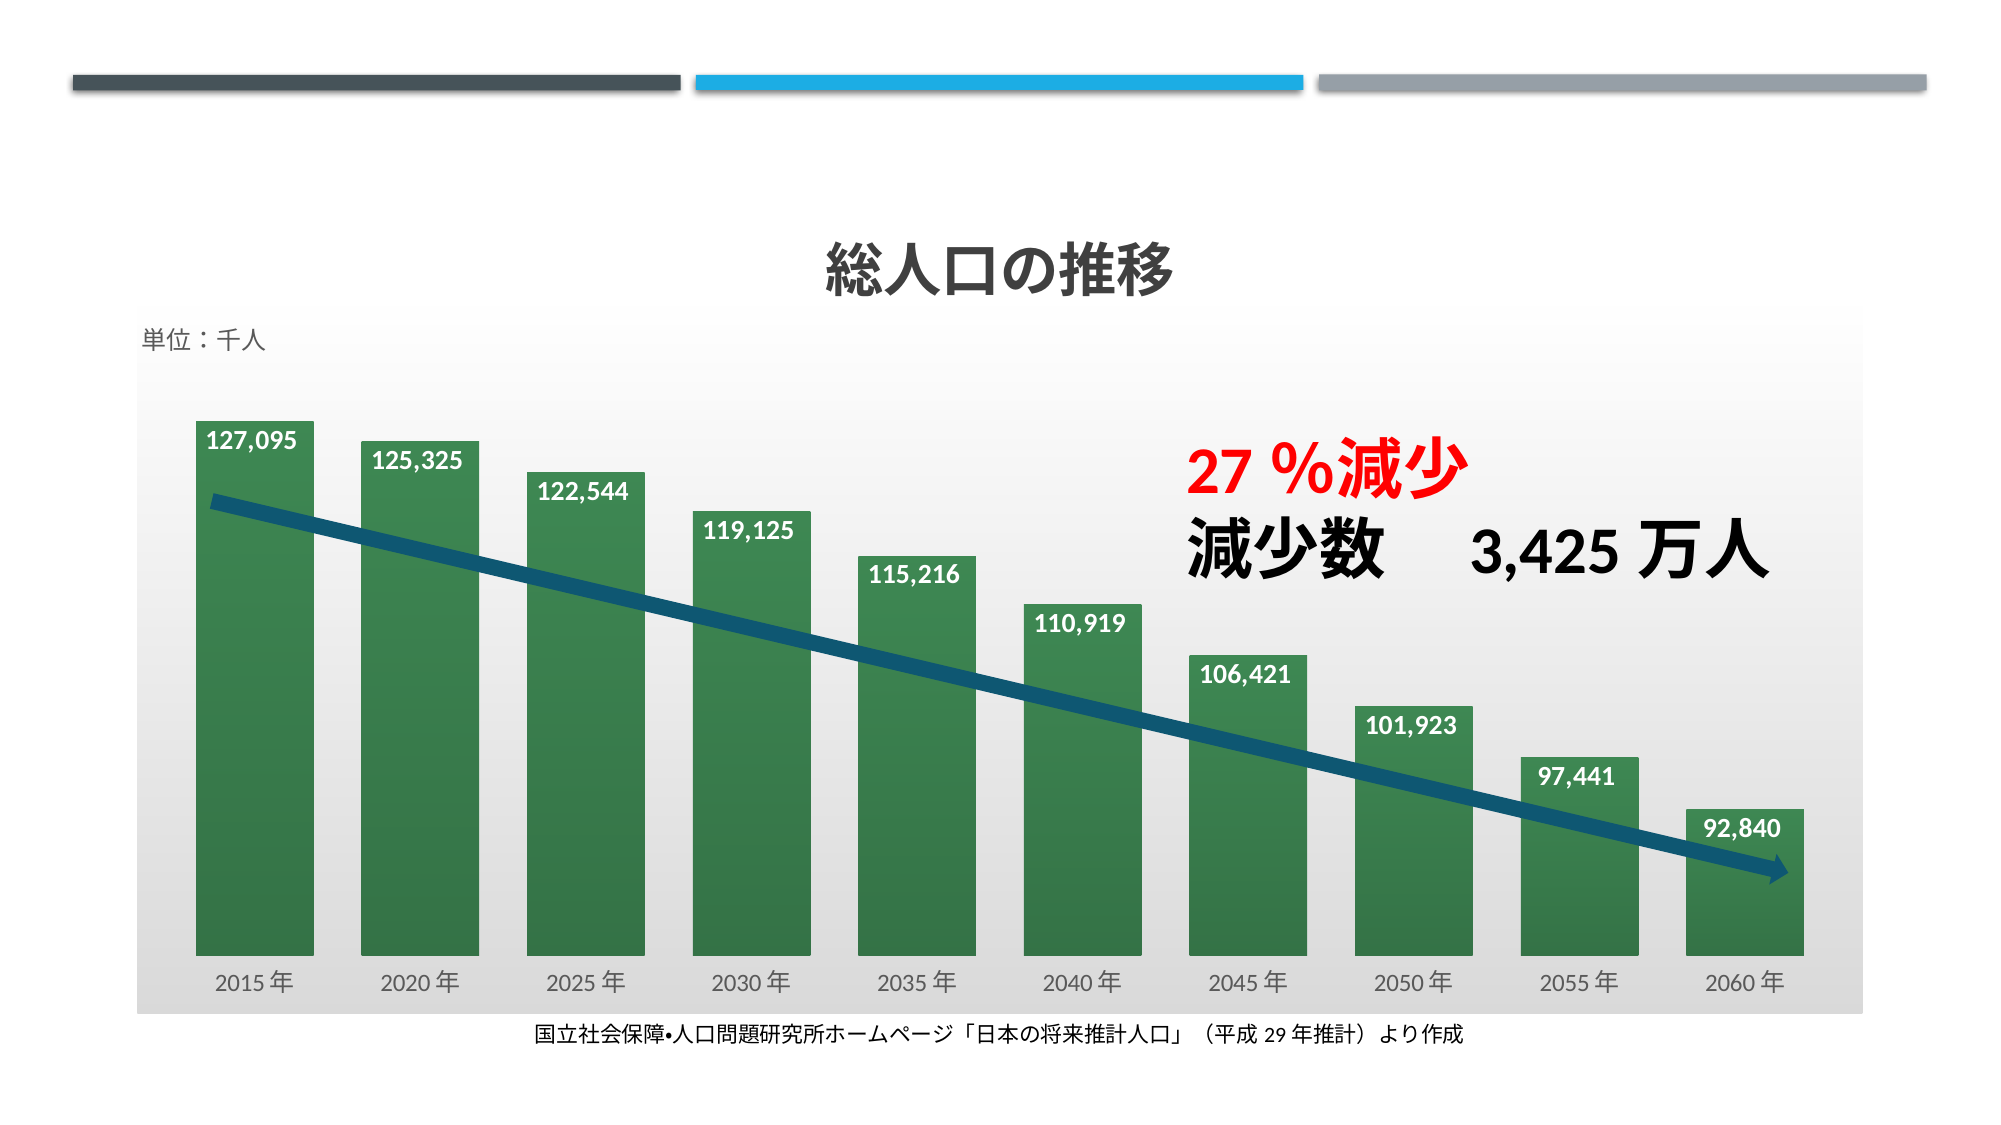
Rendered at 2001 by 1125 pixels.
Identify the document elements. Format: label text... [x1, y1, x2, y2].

chart [136, 298, 1863, 1014]
title 総人口の推移 [95, 115, 1905, 311]
text_box 国立社会保障・人口問題研究所ホームページ「日本の将来推計人口」（平成29年推計）より作成 [520, 1025, 1480, 1055]
